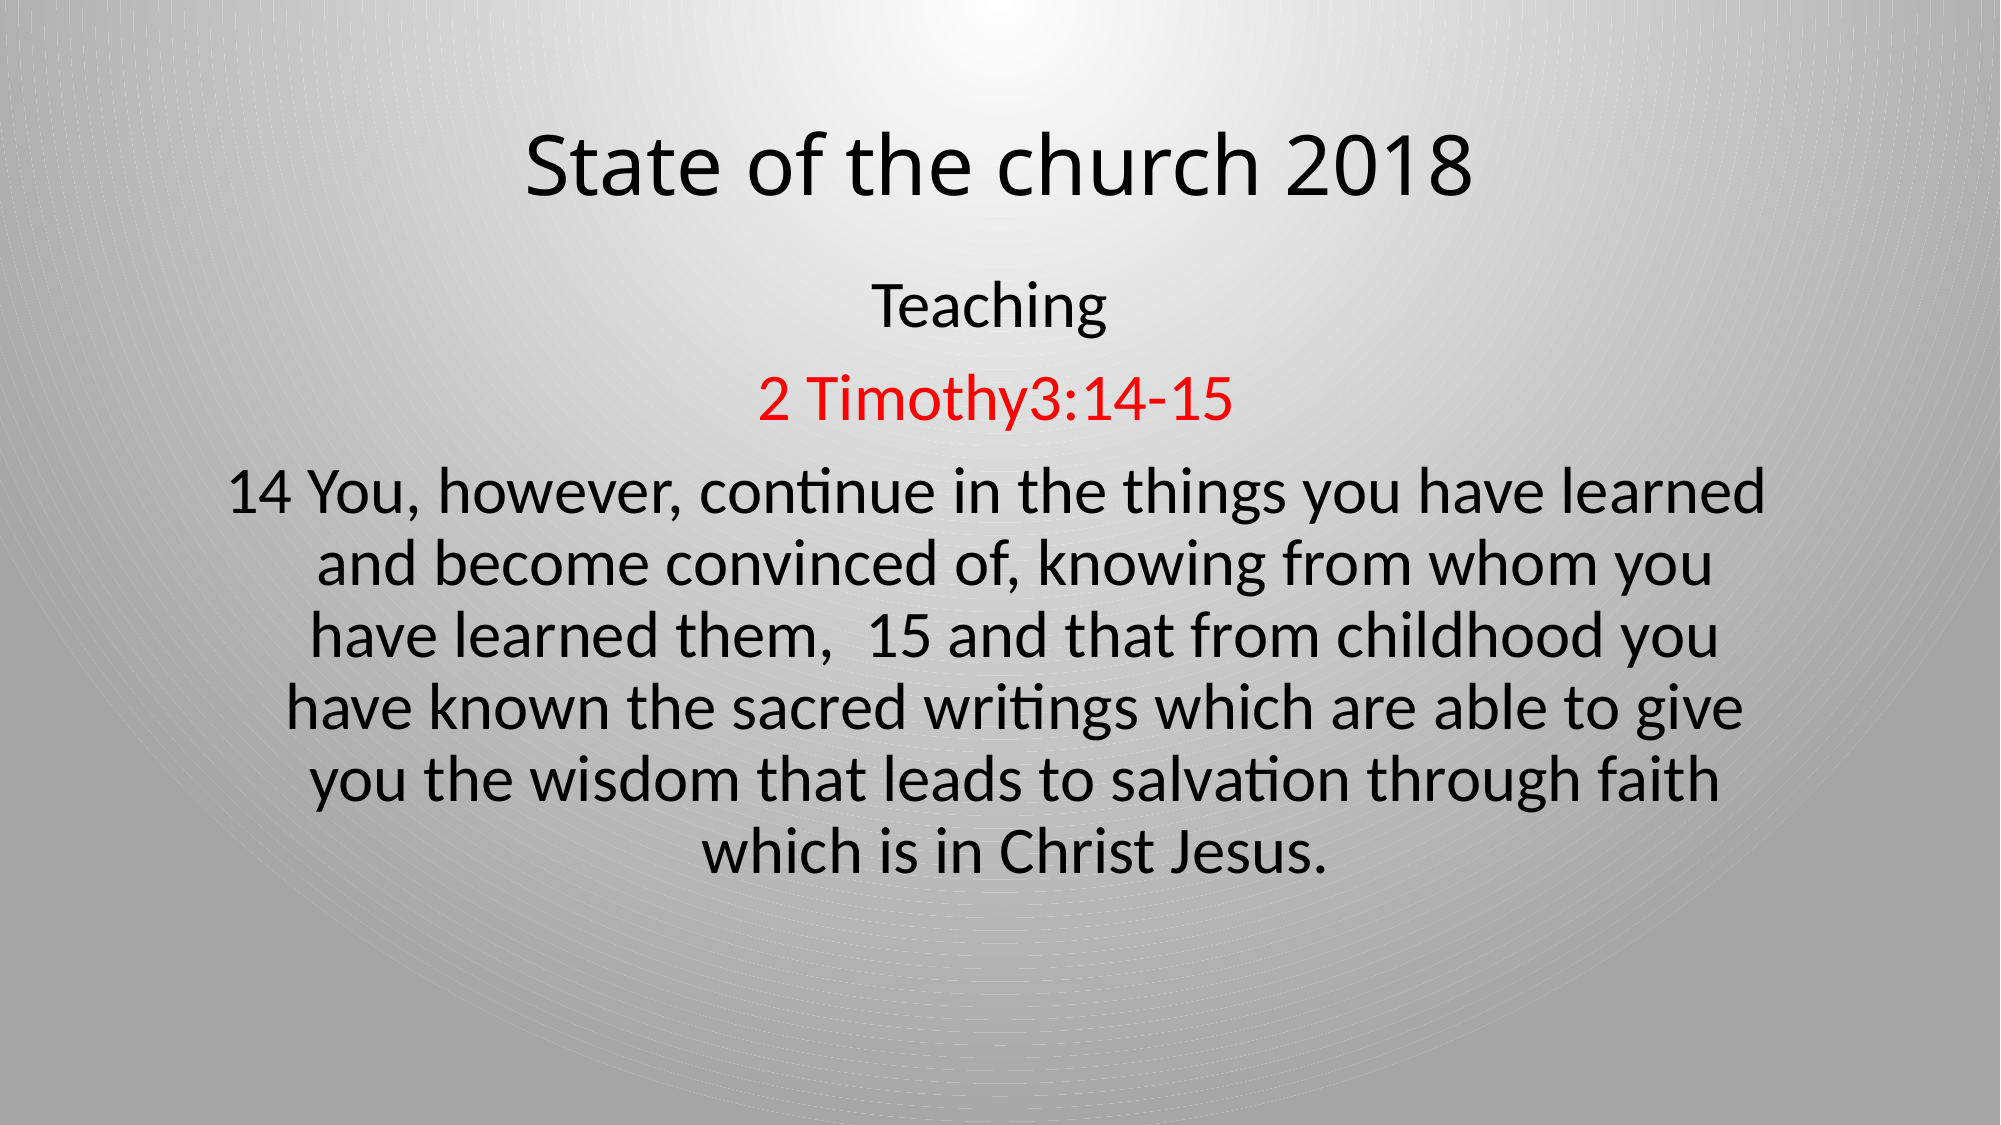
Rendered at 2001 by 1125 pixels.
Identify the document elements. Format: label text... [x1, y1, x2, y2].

list Teaching 2 Timothy3:14-15 14 You, however, continue in the things you have learned and become convinced of, knowing from whom you have learned them, 15 and that from childhood you have known the sacred writings which are able to give you the wisdom that leads to salvation through faith which is in Christ Jesus. [200, 262, 1793, 1125]
title State of the church 2018 [137, 59, 1863, 278]
